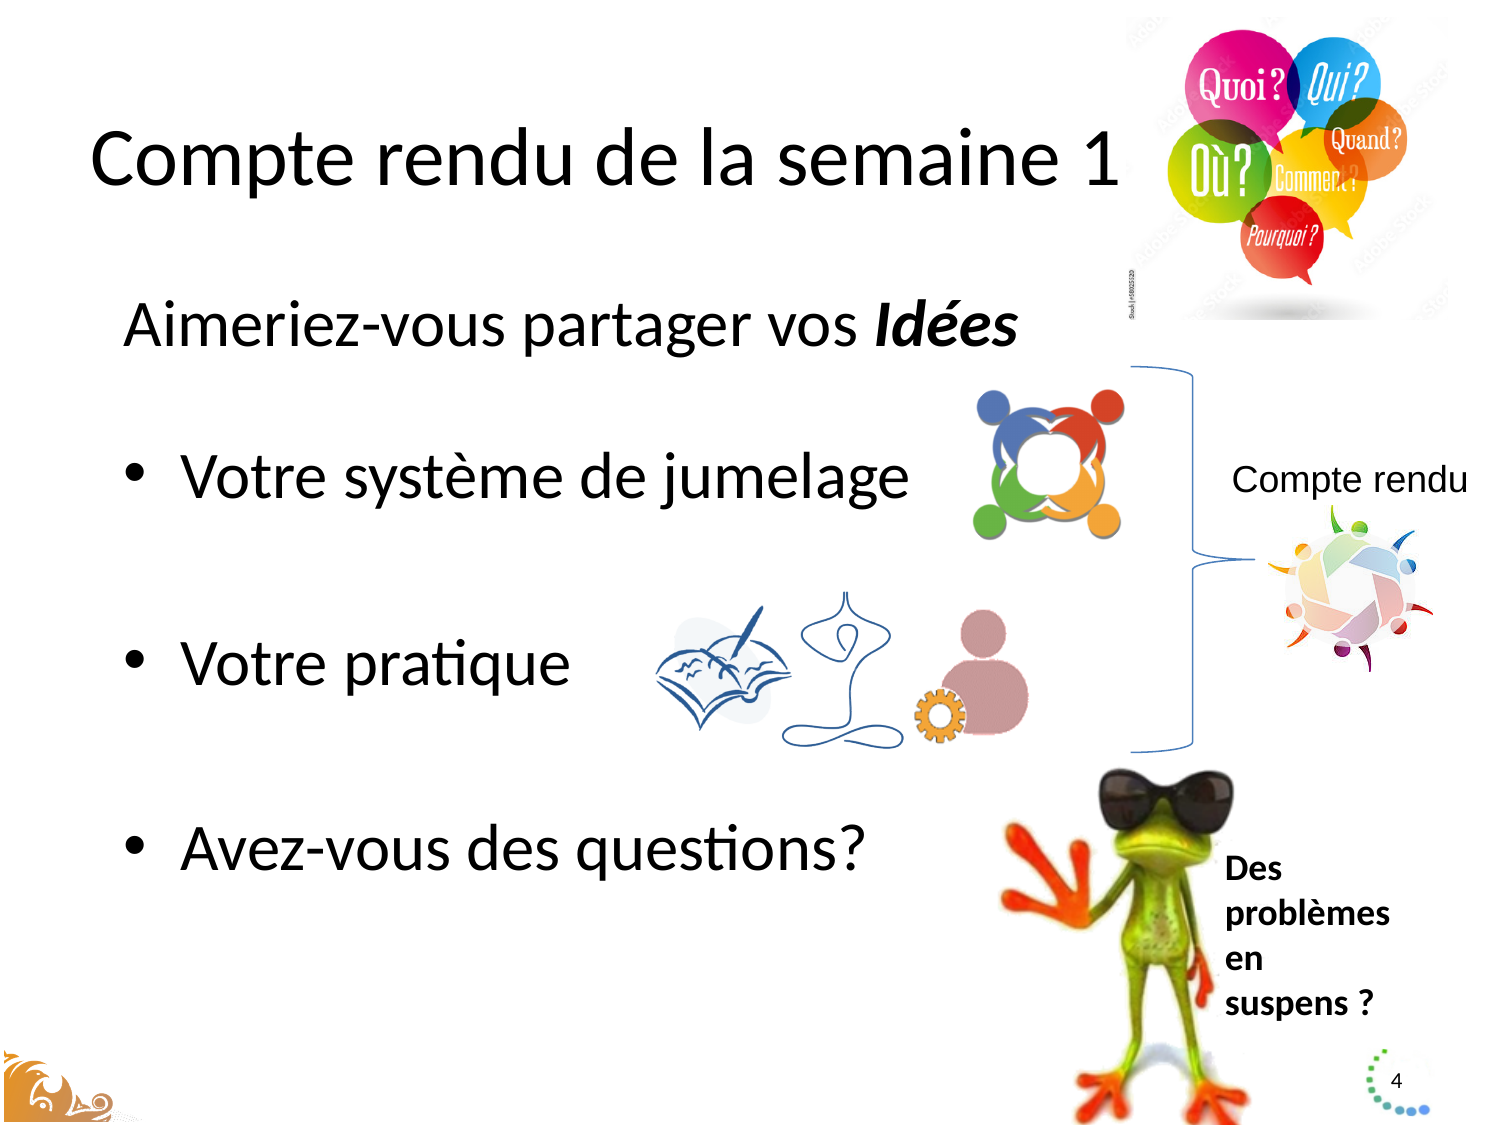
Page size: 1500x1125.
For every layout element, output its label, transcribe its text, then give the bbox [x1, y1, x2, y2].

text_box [1214, 447, 1486, 672]
picture [912, 327, 1145, 602]
picture [655, 574, 956, 758]
picture [4, 1044, 148, 1124]
list Aimeriez-vous partager vos Idées Votre système de jumelage Votre pratique [108, 272, 1207, 792]
picture [1126, 17, 1448, 321]
picture [1426, 1051, 1435, 1117]
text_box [960, 603, 1039, 753]
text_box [991, 755, 1426, 1125]
text_box [1130, 366, 1209, 754]
text_box Avez-vous des questions? [108, 796, 986, 935]
title Compte rendu de la semaine 1 [75, 45, 1121, 259]
